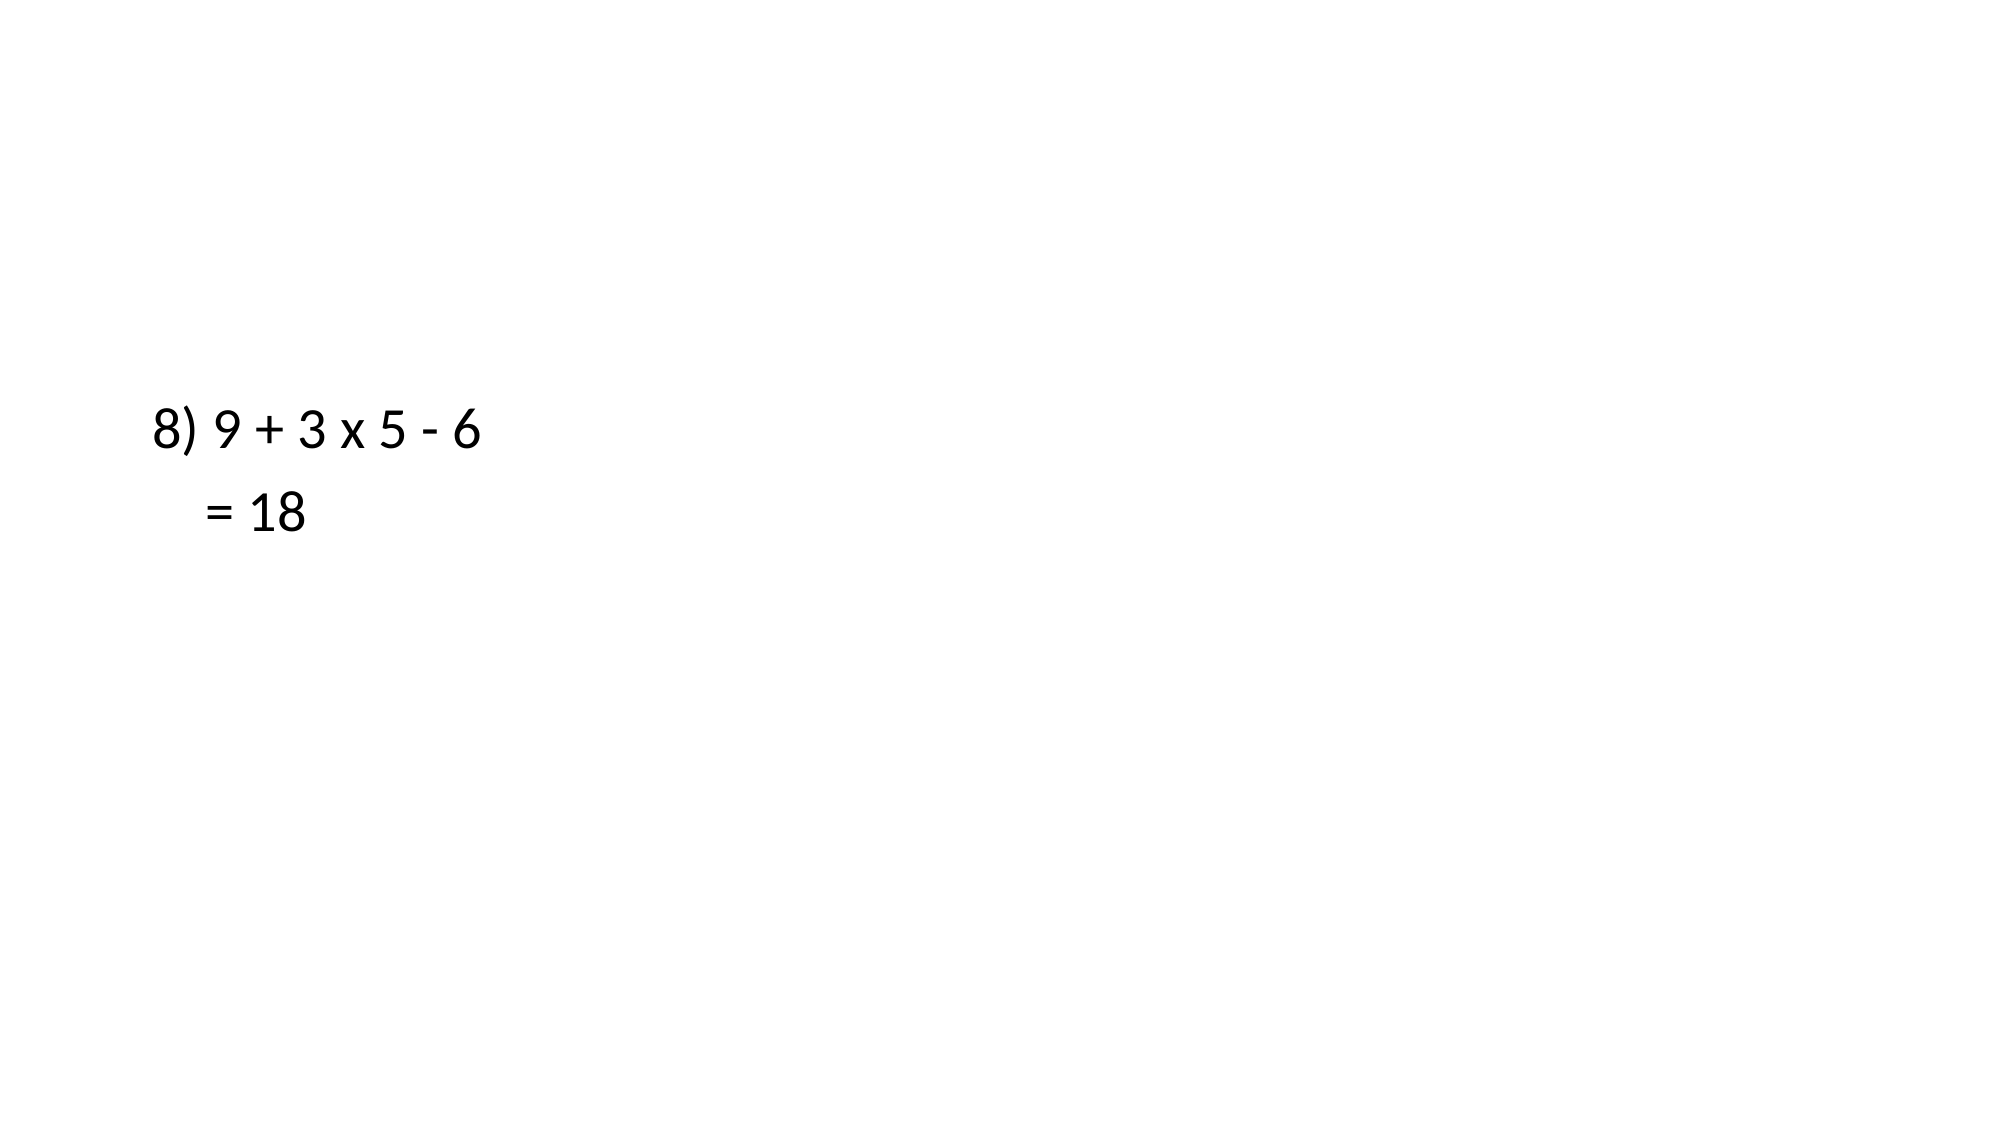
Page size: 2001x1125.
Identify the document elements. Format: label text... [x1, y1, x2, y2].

list 8) 9 + 3 x 5 - 6 = 18 [137, 299, 1863, 1014]
